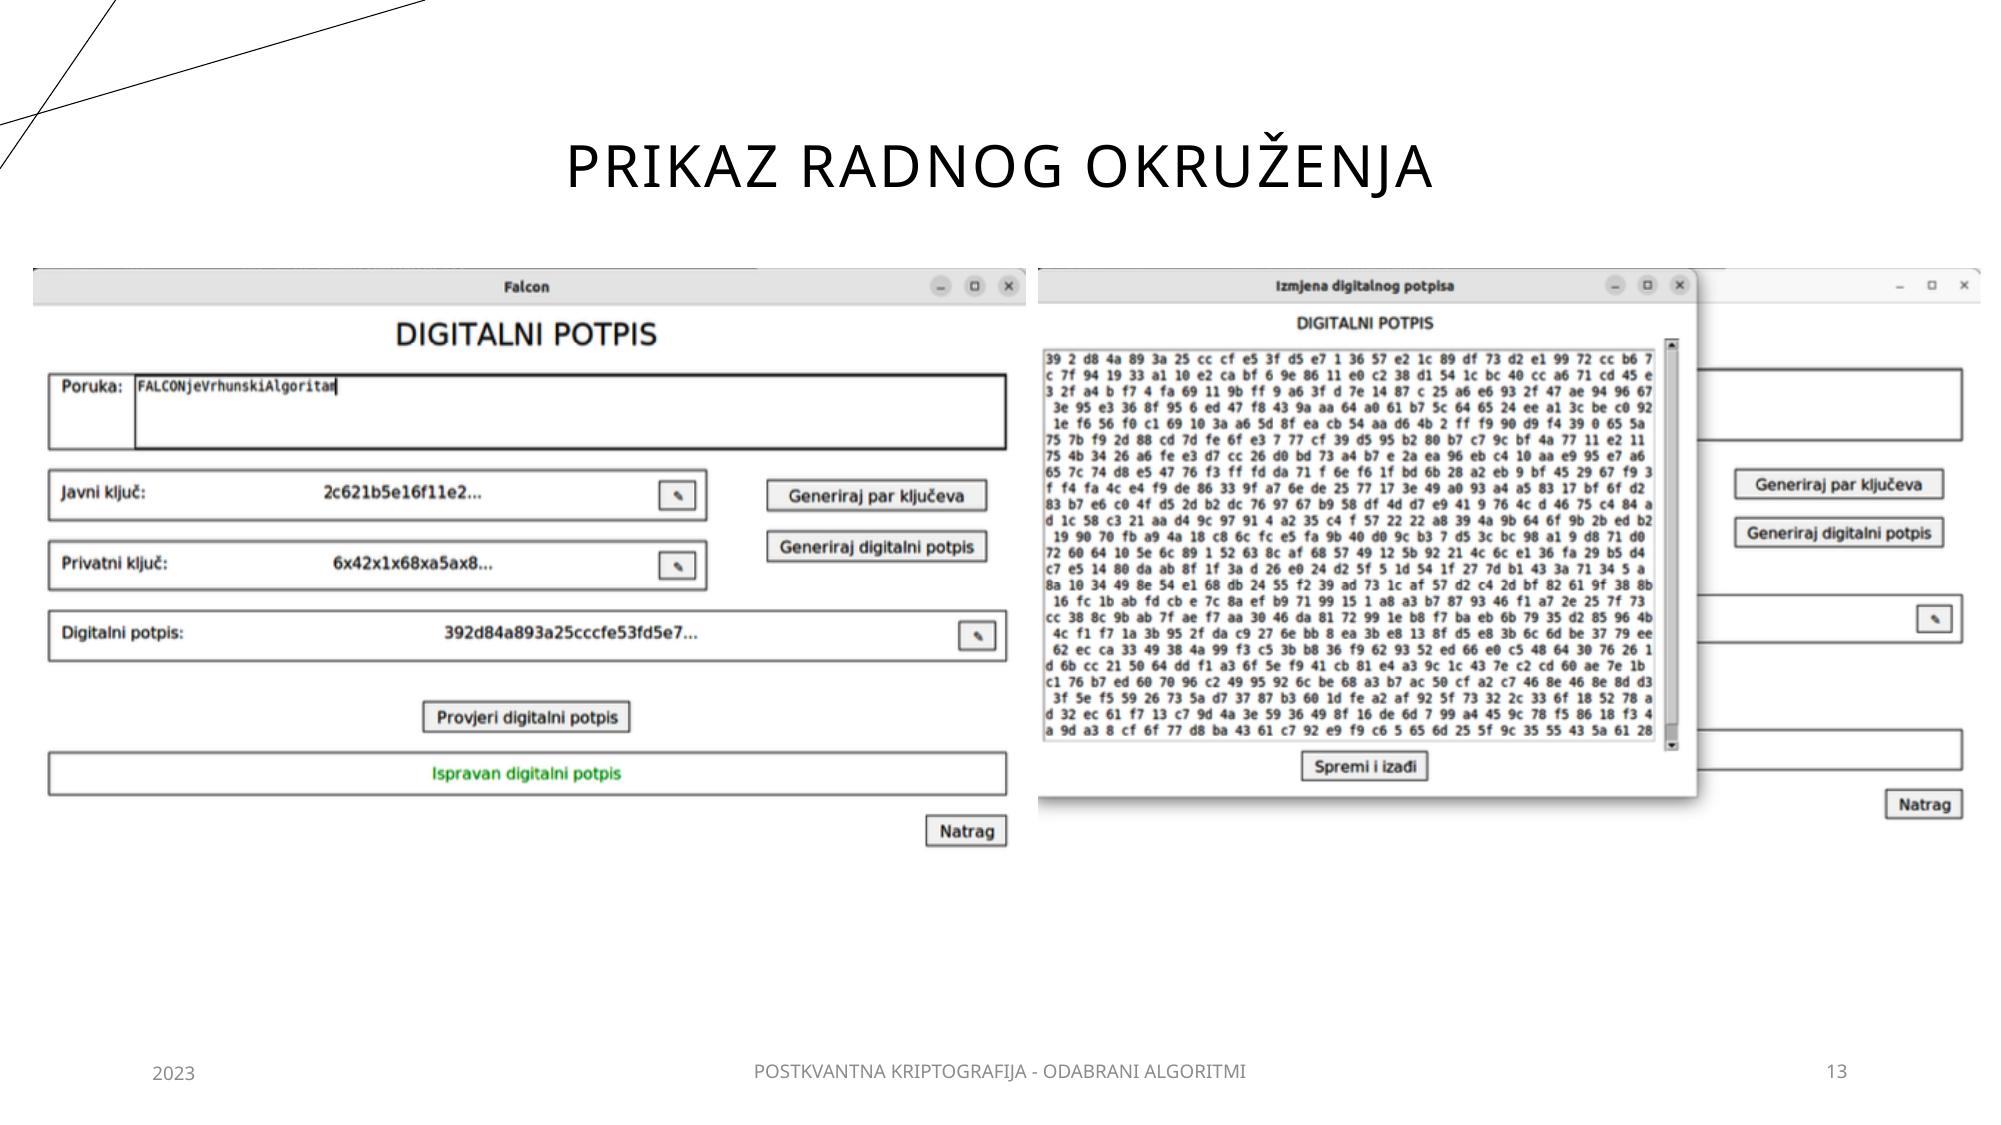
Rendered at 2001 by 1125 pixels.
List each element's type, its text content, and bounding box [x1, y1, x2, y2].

title PRIKAZ RADNOG OKRUŽENJA [137, 59, 1863, 278]
slide_number 2023 [137, 1042, 588, 1103]
picture [1038, 268, 1985, 837]
slide_number 13 [1412, 1042, 1863, 1103]
footer POSTKVANTNA KRIPTOGRAFIJA - ODABRANI ALGORITMI [662, 1042, 1338, 1103]
picture [33, 268, 1026, 857]
